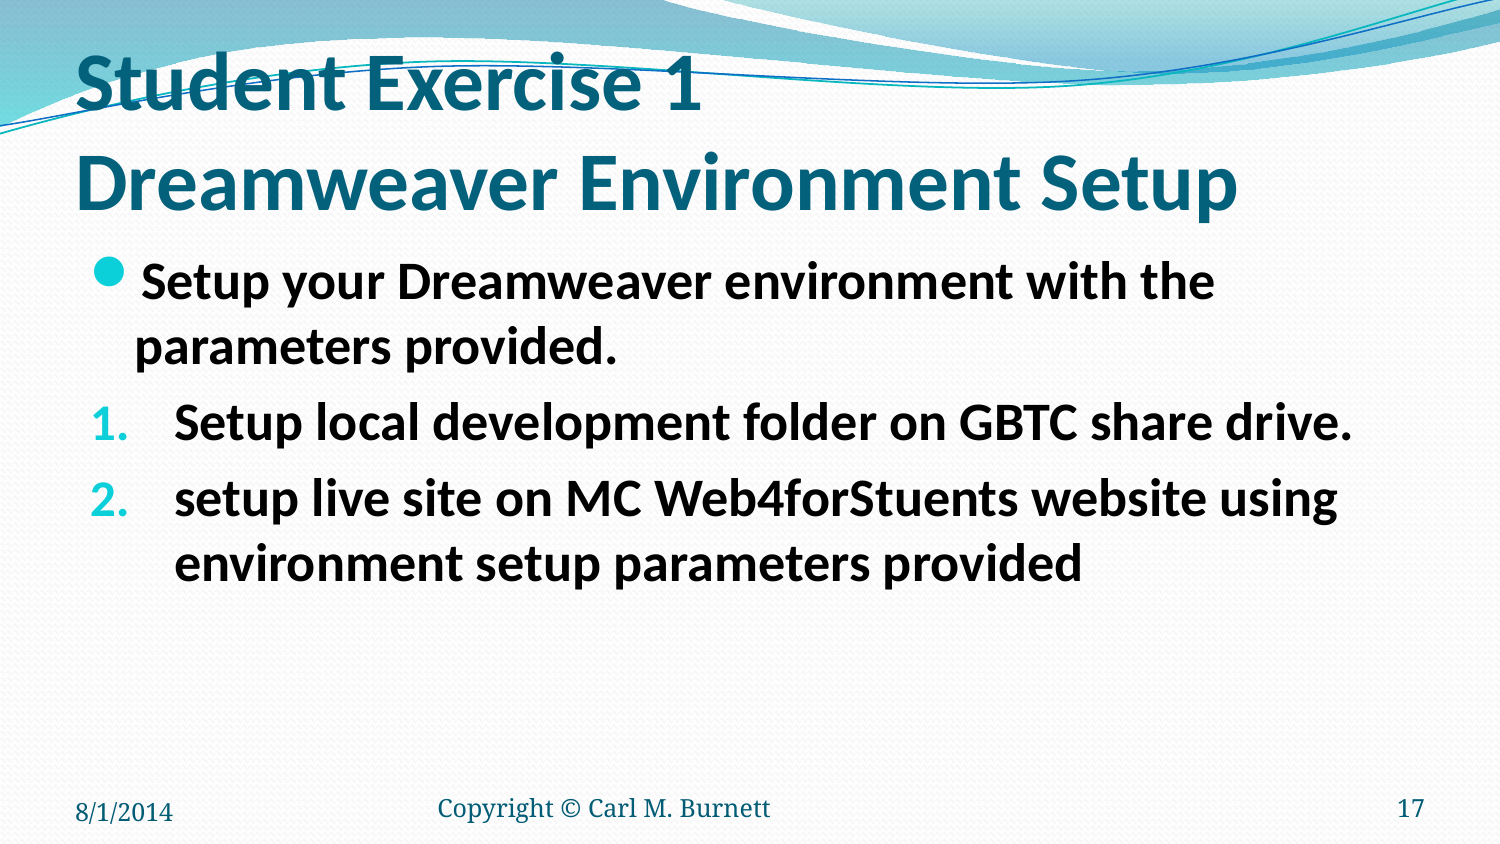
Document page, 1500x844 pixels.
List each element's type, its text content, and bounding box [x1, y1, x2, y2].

slide_number 17 [1299, 782, 1425, 827]
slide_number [75, 782, 425, 827]
title Student Exercise 1 Dreamweaver Environment Setup [75, 86, 1425, 228]
footer Copyright © Carl M. Burnett [437, 782, 988, 827]
list Setup your Dreamweaver environment with the parameters provided. Setup local development folder on GBTC share drive. setup live site on MC Web4forStuents website using environment setup parameters provided [75, 238, 1425, 779]
